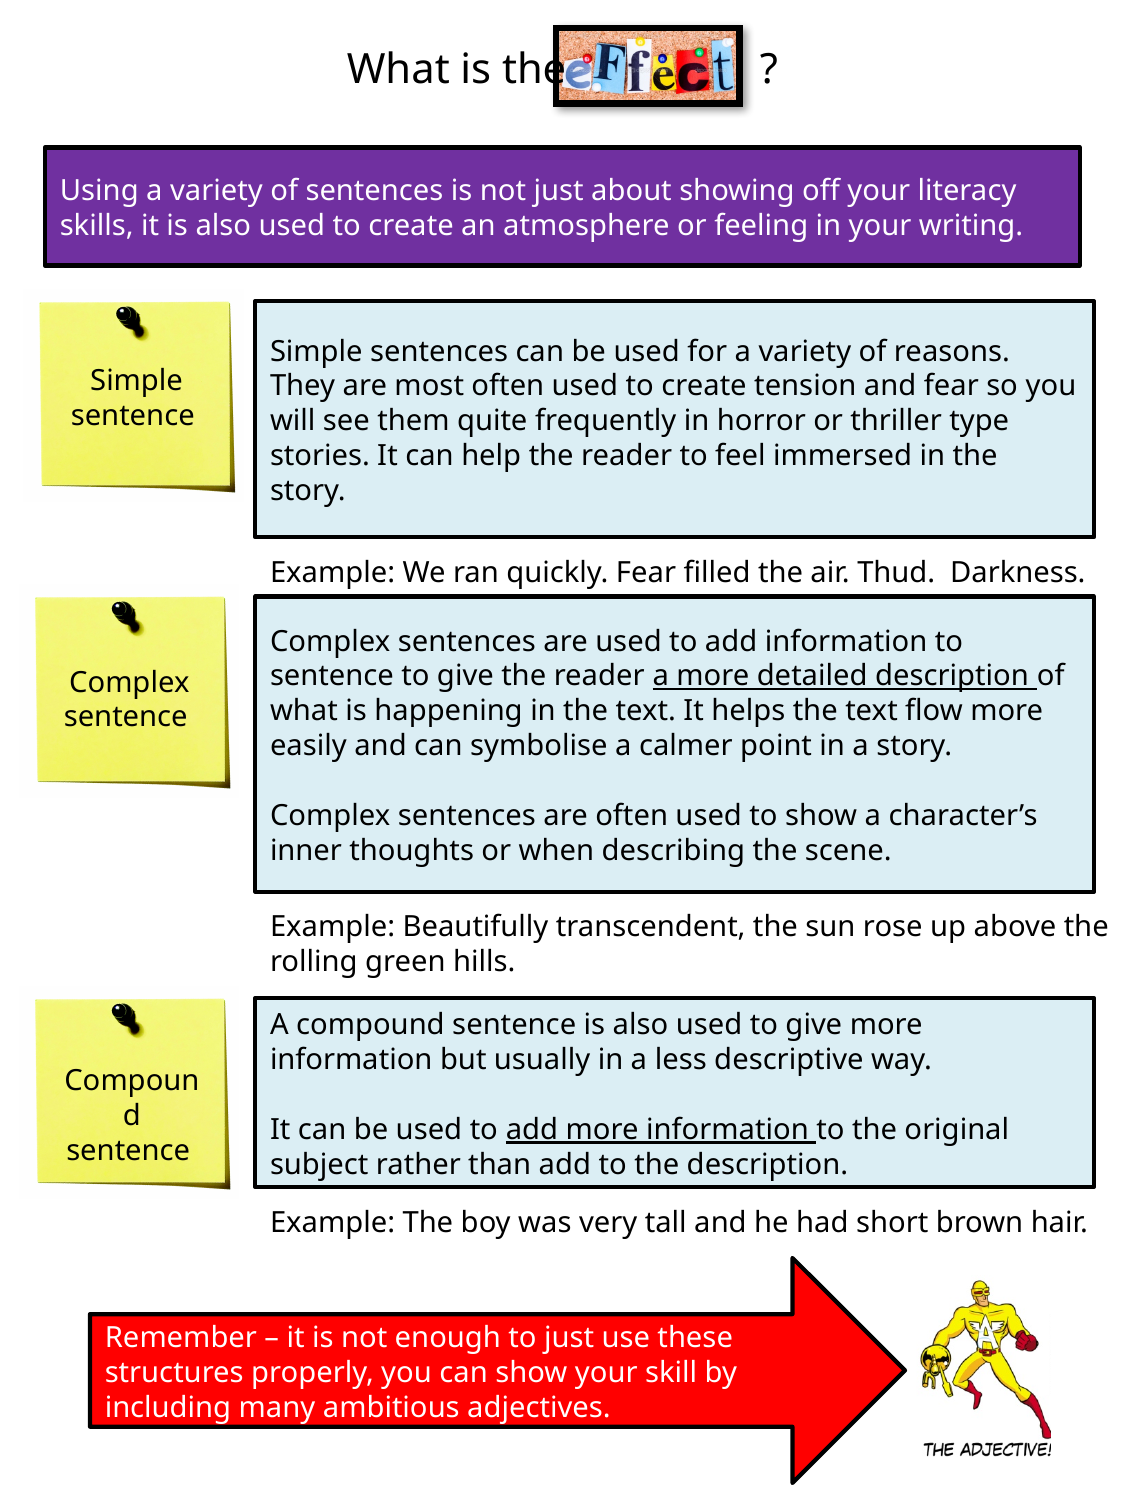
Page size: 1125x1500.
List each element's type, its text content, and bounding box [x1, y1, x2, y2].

text_box Example: Beautifully transcendent, the sun rose up above the rolling green hills. [255, 900, 1125, 985]
picture [23, 288, 244, 503]
picture [916, 1275, 1052, 1459]
text_box A compound sentence is also used to give more information but usually in a less descriptive way. It can be used to add more information to the original subject rather than add to the description. [253, 996, 1096, 1189]
text_box Example: We ran quickly. Fear filled the air. Thud. Darkness. [255, 545, 1125, 596]
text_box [299, 30, 826, 101]
text_box Using a variety of sentences is not just about showing off your literacy skills, it is also used to create an atmosphere or feeling in your writing. [43, 145, 1082, 268]
picture [18, 584, 240, 798]
picture [18, 985, 240, 1199]
text_box Complex sentences are used to add information to sentence to give the reader a more detailed description of what is happening in the text. It helps the text flow more easily and can symbolise a calmer point in a story. Complex sentences are often used to show a character’s inner thoughts or when describing the scene. [253, 594, 1096, 894]
text_box Remember – it is not enough to just use these structures properly, you can show your skill by including many ambitious adjectives. [87, 1255, 908, 1485]
text_box Simple sentences can be used for a variety of reasons. They are most often used to create tension and fear so you will see them quite frequently in horror or thriller type stories. It can help the reader to feel immersed in the story. [253, 299, 1096, 539]
text_box Example: The boy was very tall and he had short brown hair. [255, 1195, 1125, 1246]
